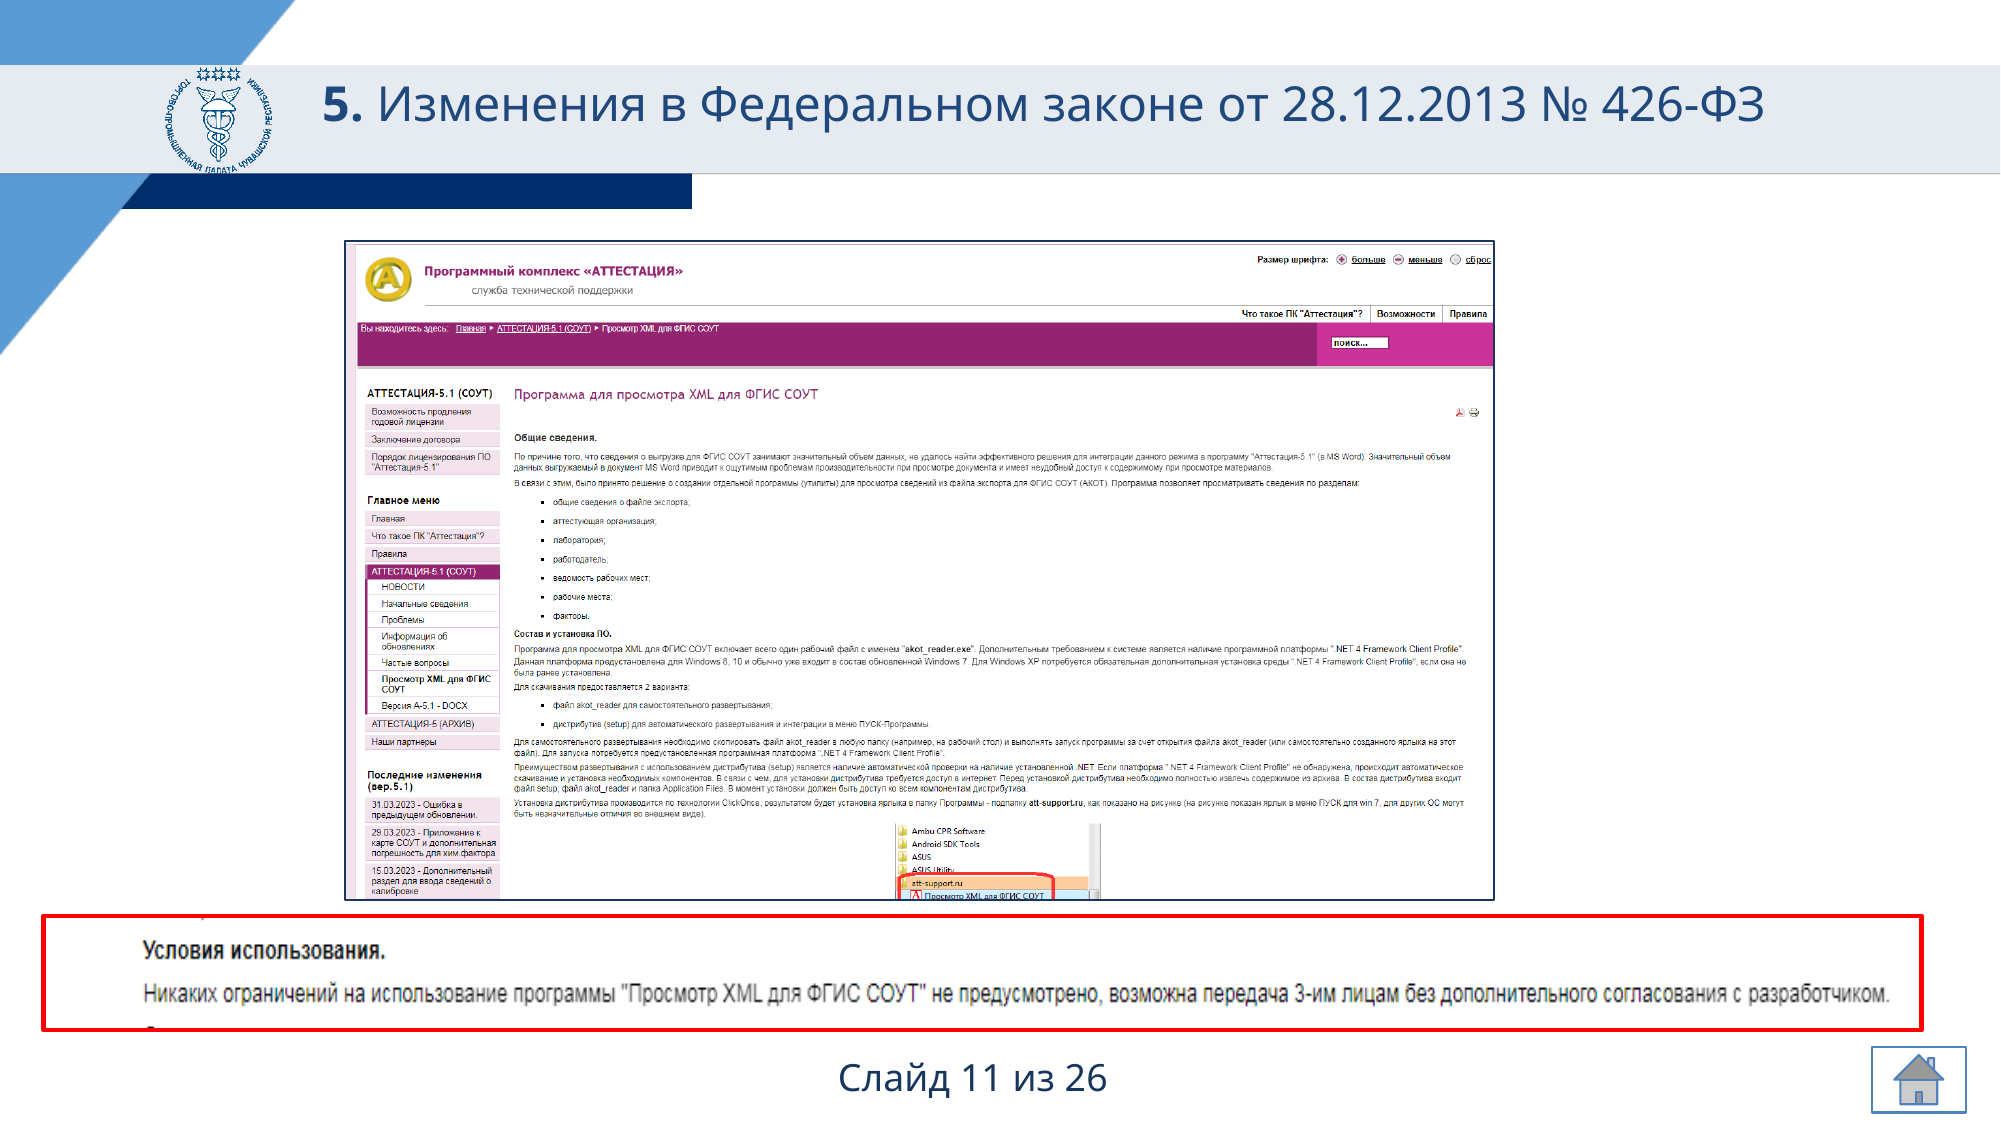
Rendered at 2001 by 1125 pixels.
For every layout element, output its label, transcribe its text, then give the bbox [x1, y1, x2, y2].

picture [0, 0, 2001, 355]
text_box [1869, 1044, 1968, 1115]
picture [45, 918, 1919, 1028]
title 5. Изменения в Федеральном законе от 28.12.2013 № 426-ФЗ [307, 72, 1944, 175]
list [345, 242, 1494, 899]
text_box Слайд 11 из 26 [751, 1046, 1194, 1113]
